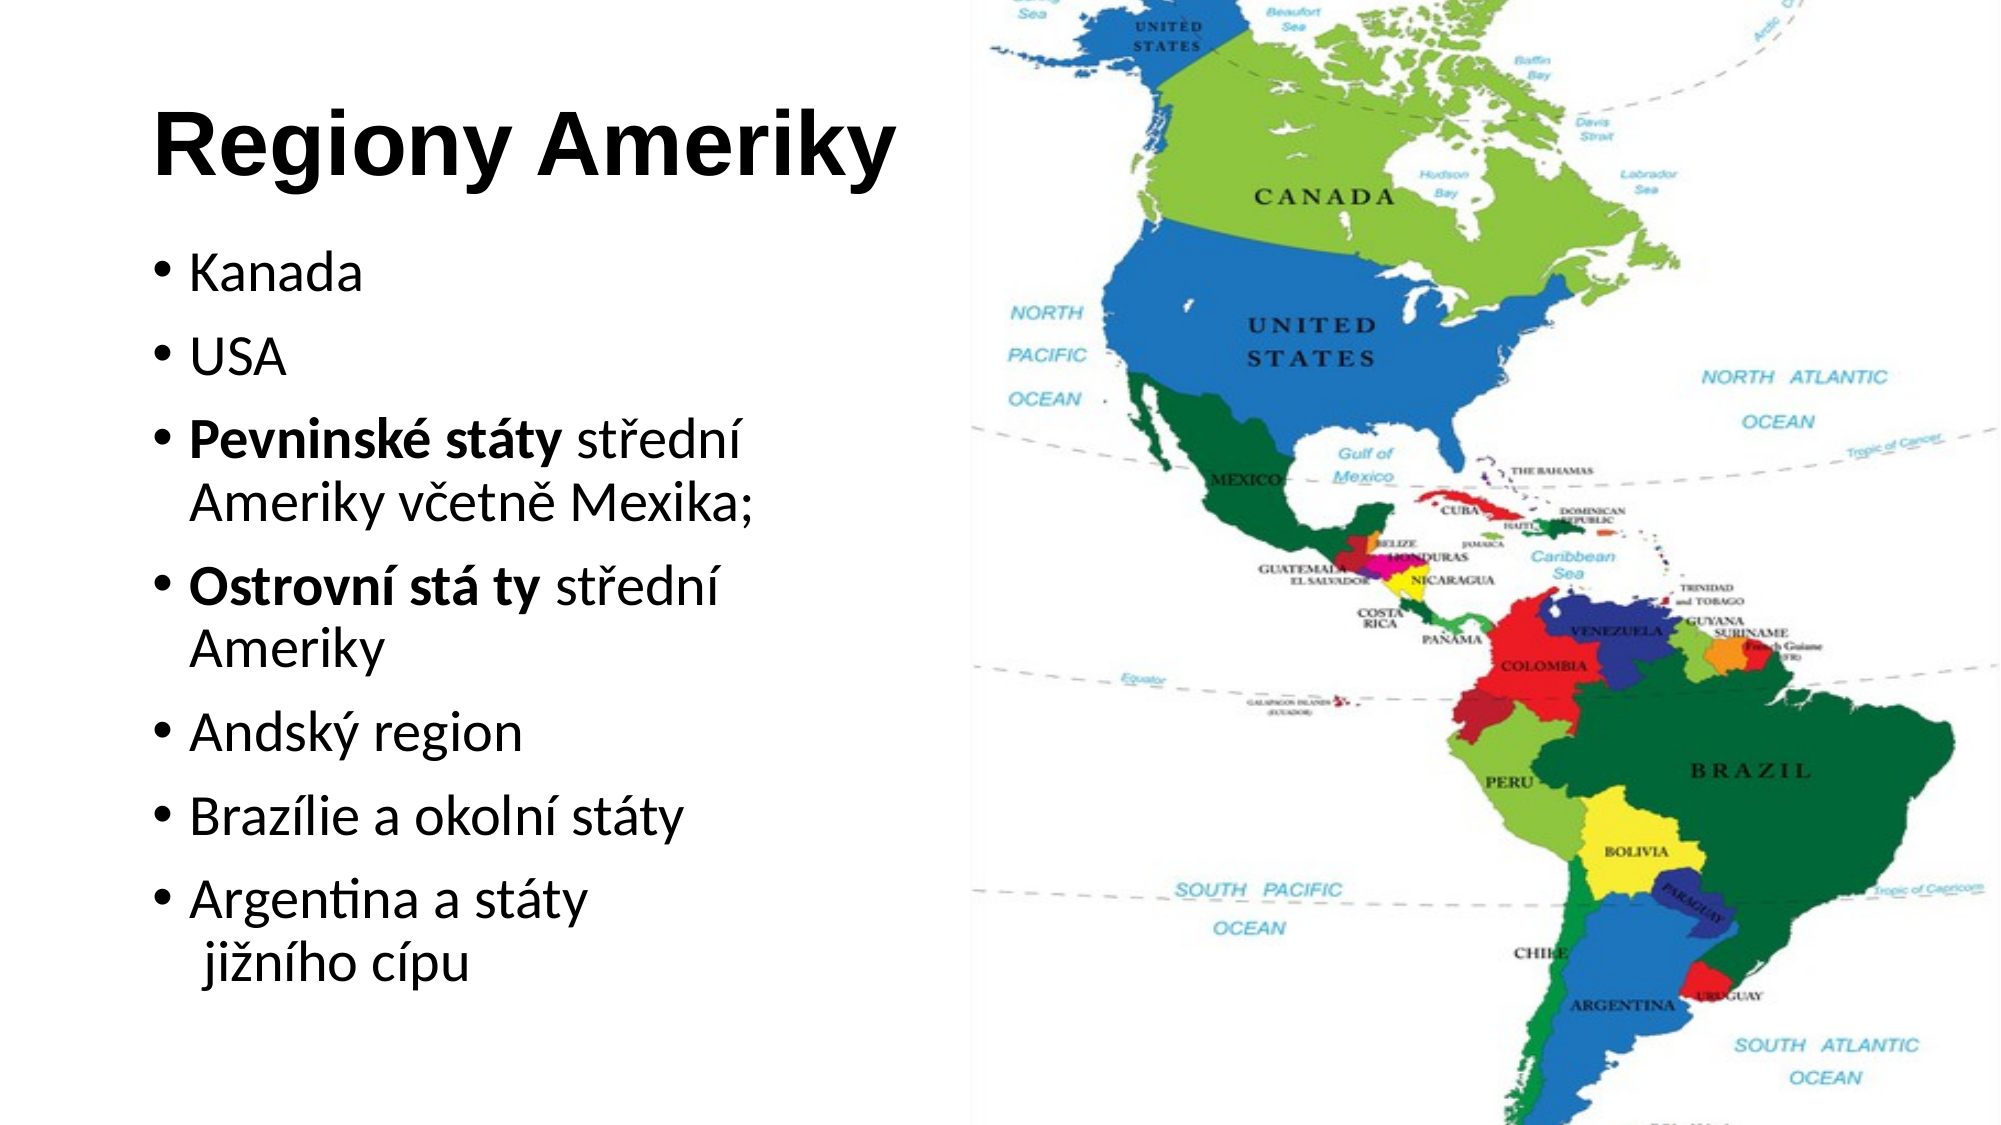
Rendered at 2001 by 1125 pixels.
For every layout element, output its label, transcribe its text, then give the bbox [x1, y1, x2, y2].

picture [970, 0, 2000, 1125]
list Kanada USA Pevninské státy střední Ameriky včetně Mexika; Ostrovní stá ty střední Ameriky Andský region Brazílie a okolní státy Argentina a státy jižního cípu [137, 233, 899, 1067]
title Regiony Ameriky [137, 37, 951, 255]
